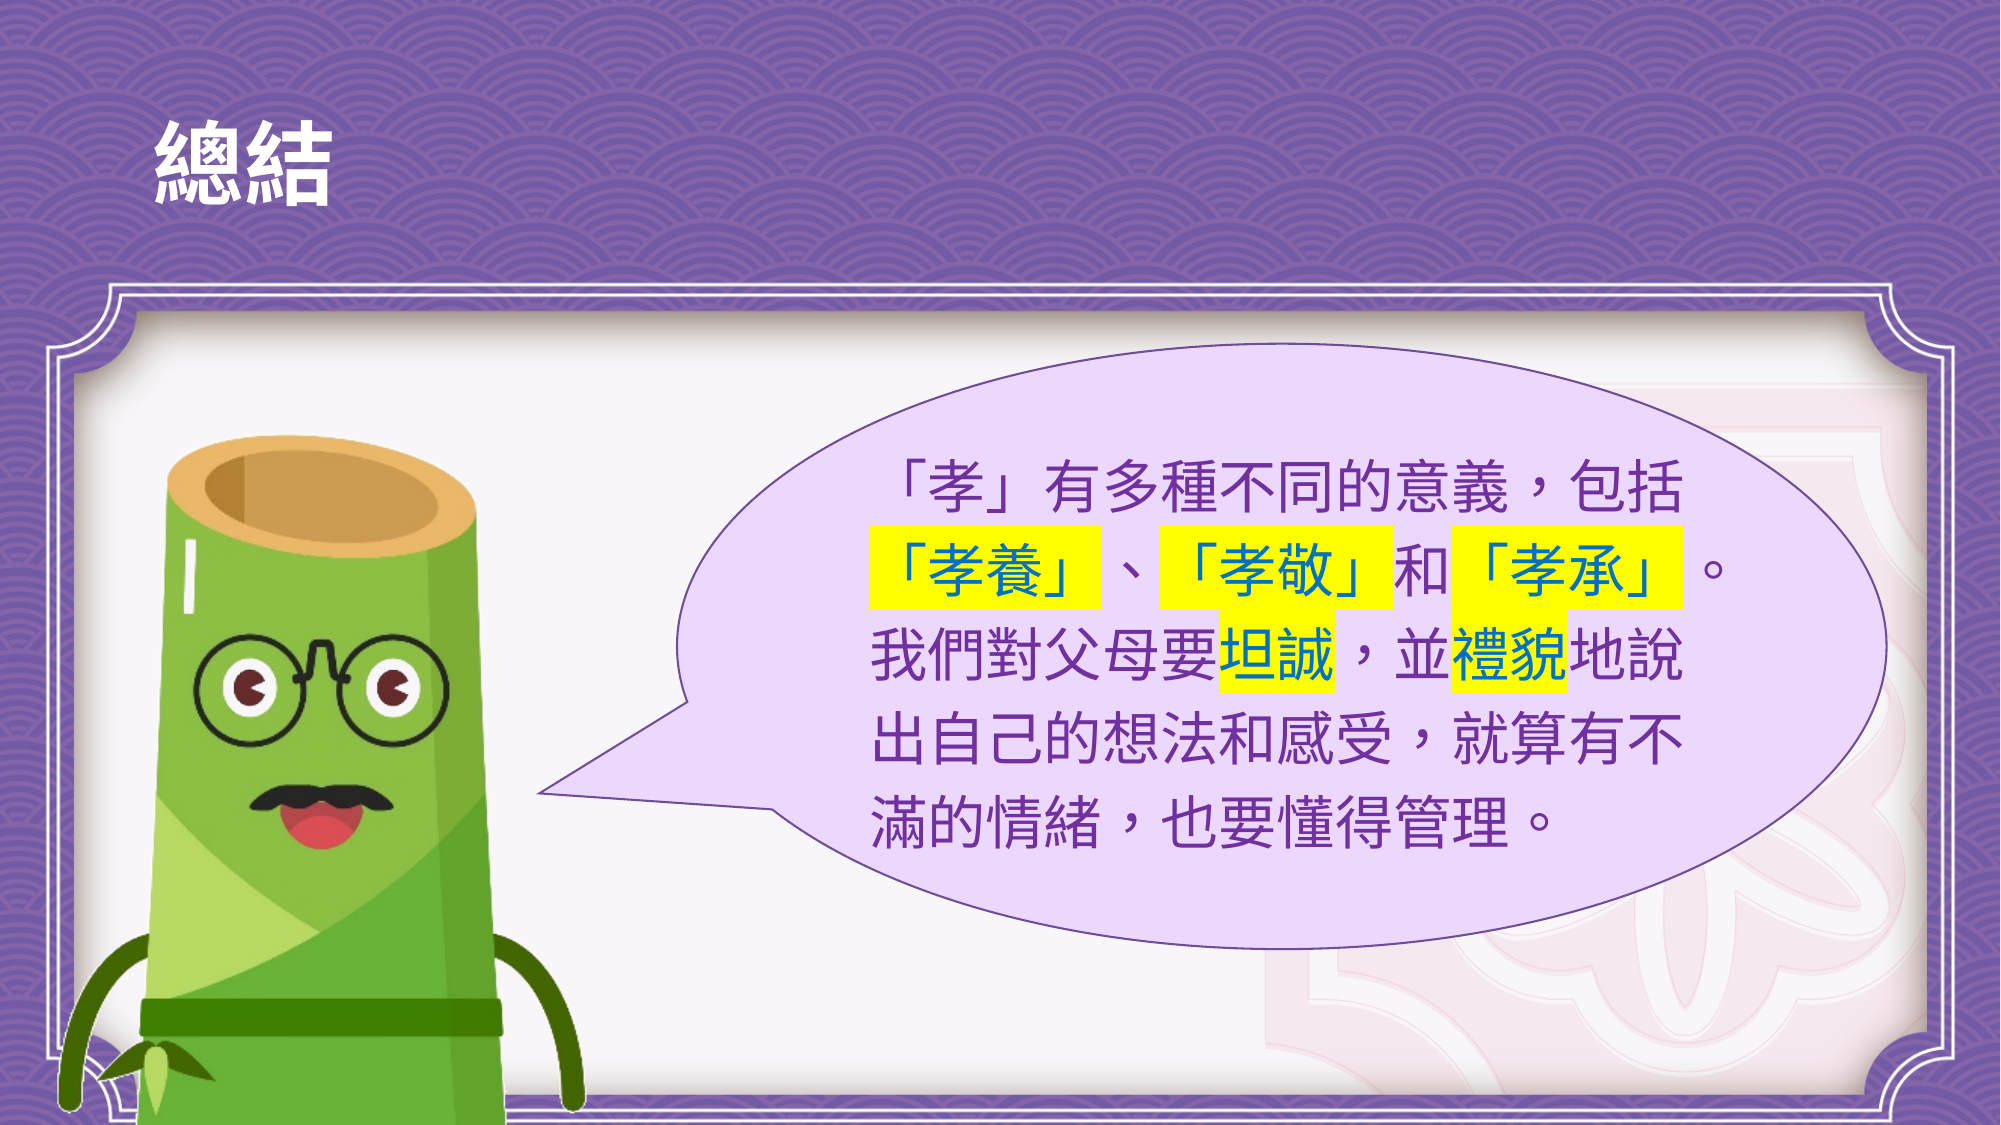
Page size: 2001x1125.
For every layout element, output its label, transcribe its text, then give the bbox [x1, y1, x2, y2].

text_box 「孝」有多種不同的意義，包括「孝養」、「孝敬」和「孝承」。我們對父母要坦誠，並禮貌地說出自己的想法和感受，就算有不滿的情緒，也要懂得管理。 [688, 342, 1888, 951]
picture [0, 0, 2001, 1125]
title 總結 [137, 59, 1863, 278]
